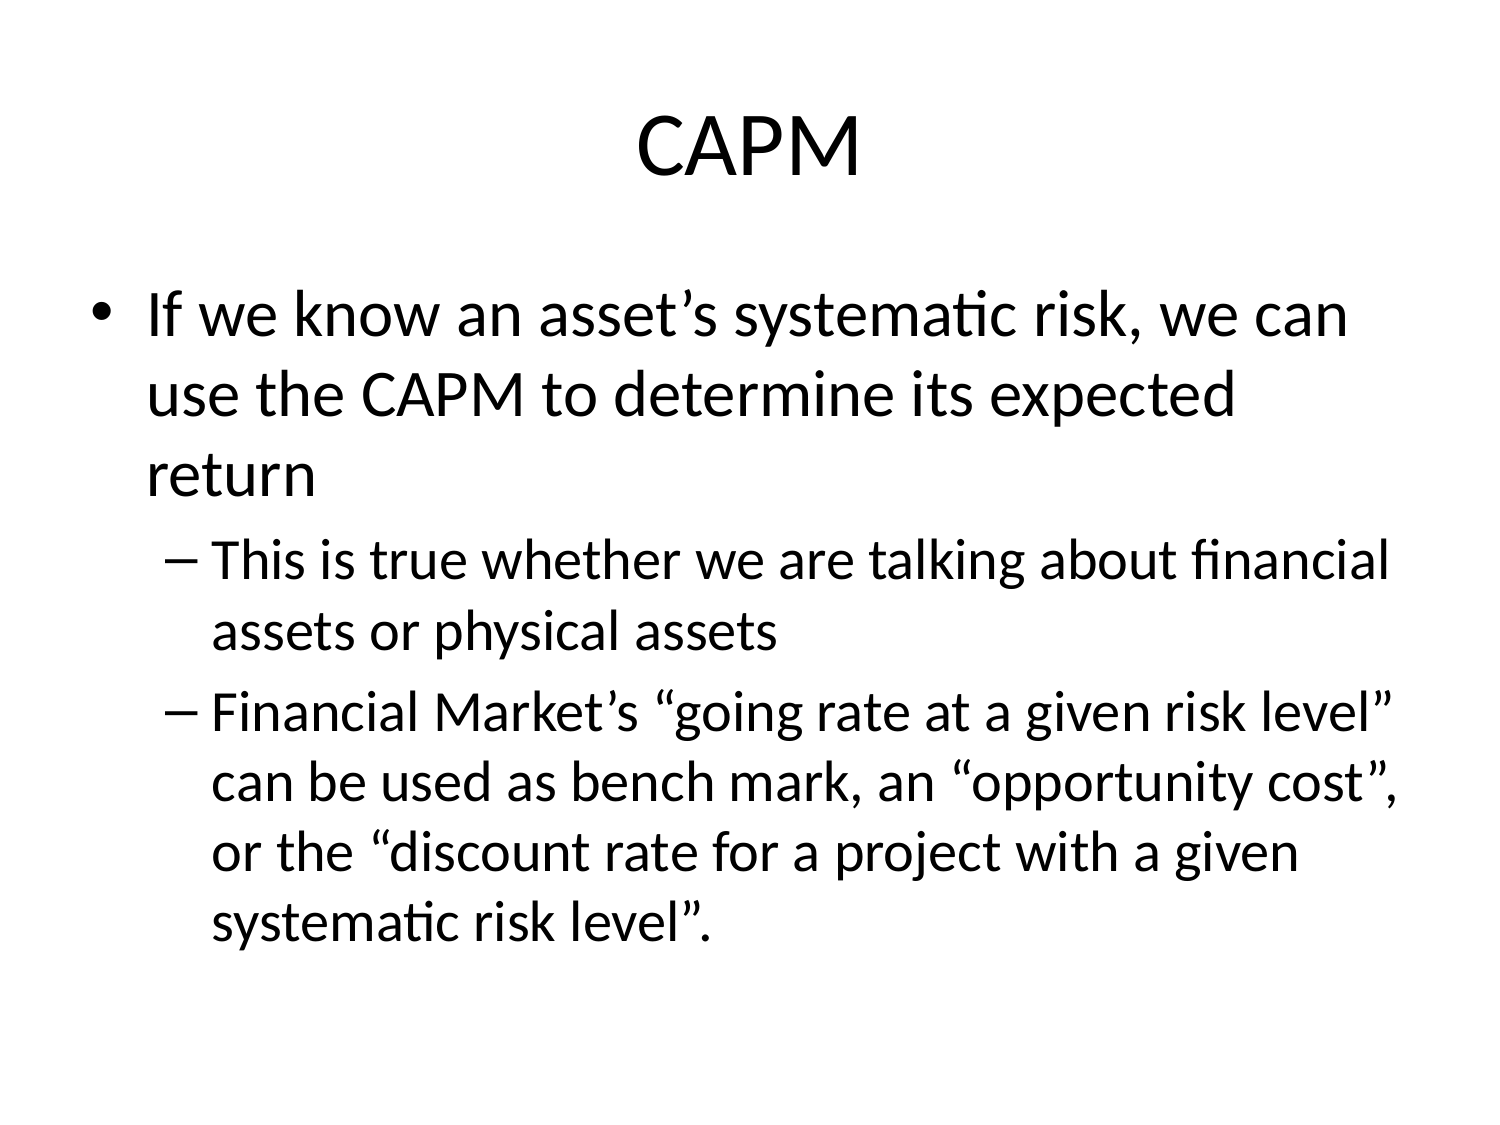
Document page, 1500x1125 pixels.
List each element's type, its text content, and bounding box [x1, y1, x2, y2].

list If we know an asset’s systematic risk, we can use the CAPM to determine its expected return This is true whether we are talking about financial assets or physical assets Financial Market’s “going rate at a given risk level” can be used as bench mark, an “opportunity cost”, or the “discount rate for a project with a given systematic risk level”. [75, 262, 1425, 1005]
title CAPM [75, 45, 1425, 233]
